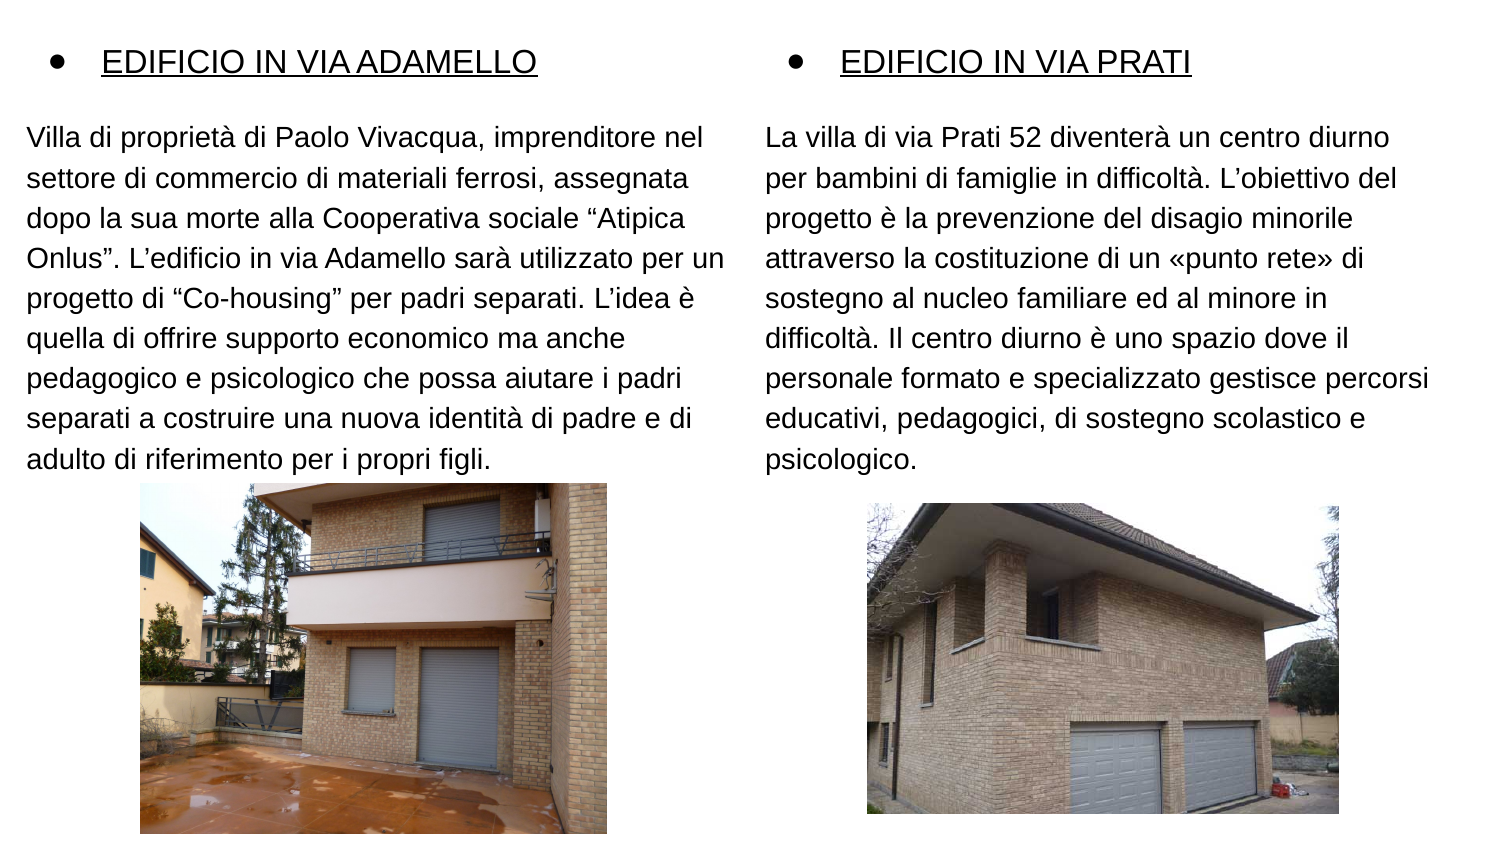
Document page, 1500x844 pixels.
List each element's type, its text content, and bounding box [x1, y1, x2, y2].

list EDIFICIO IN VIA ADAMELLO Villa di proprietà di Paolo Vivacqua, imprenditore nel settore di commercio di materiali ferrosi, assegnata dopo la sua morte alla Cooperativa sociale “Atipica Onlus”. L’edificio in via Adamello sarà utilizzato per un progetto di “Co-housing” per padri separati. L’idea è quella di offrire supporto economico ma anche pedagogico e psicologico che possa aiutare i padri separati a costruire una nuova identità di padre e di adulto di riferimento per i propri figli. [11, 19, 750, 580]
picture [139, 483, 607, 834]
list EDIFICIO IN VIA PRATI La villa di via Prati 52 diventerà un centro diurno per bambini di famiglie in difficoltà. L’obiettivo del progetto è la prevenzione del disagio minorile attraverso la costituzione di un «punto rete» di sostegno al nucleo familiare ed al minore in difficoltà. Il centro diurno è uno spazio dove il personale formato e specializzato gestisce percorsi educativi, pedagogici, di sostegno scolastico e psicologico. [750, 19, 1457, 484]
picture [867, 503, 1339, 814]
